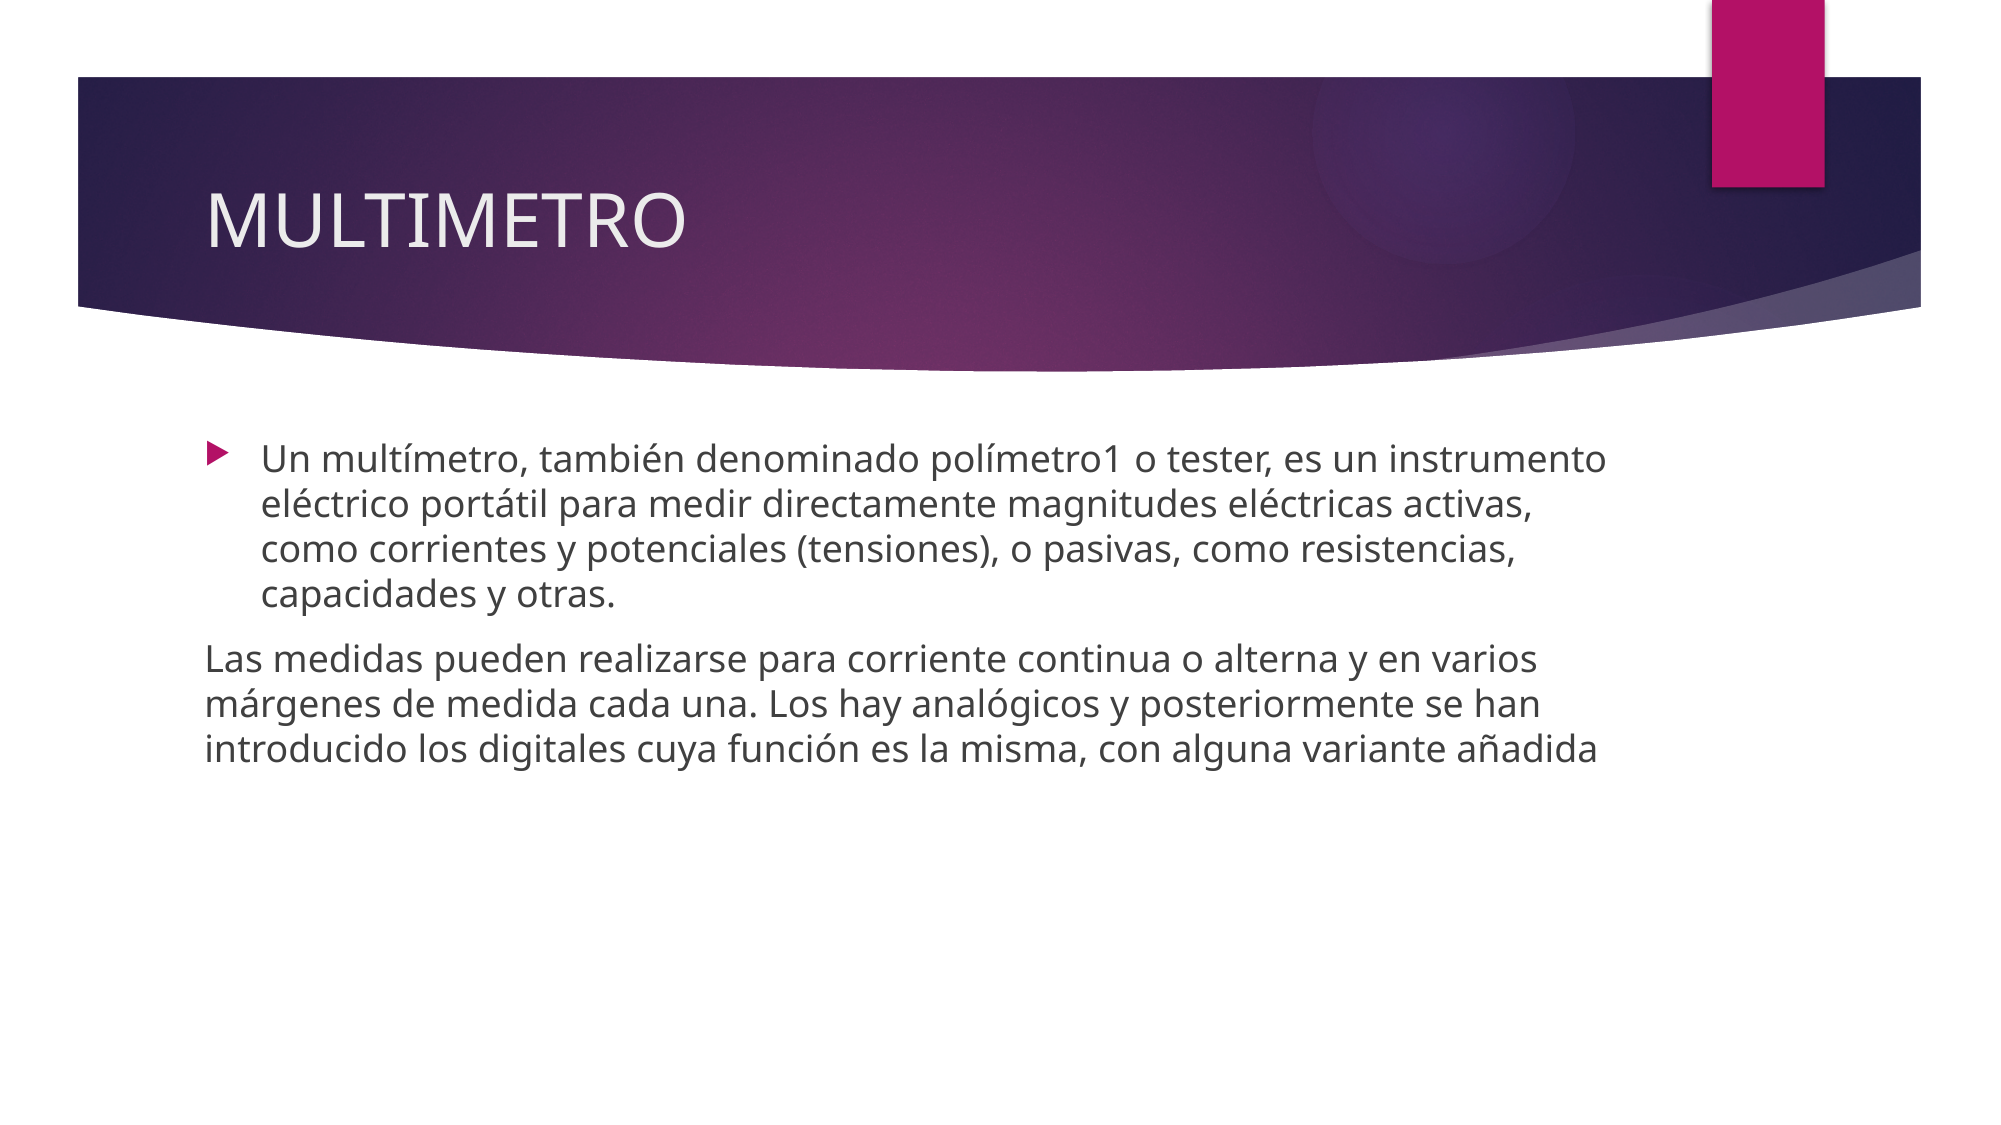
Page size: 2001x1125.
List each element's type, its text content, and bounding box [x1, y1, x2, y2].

list Un multímetro, también denominado polímetro1​ o tester, es un instrumento eléctrico portátil para medir directamente magnitudes eléctricas activas, como corrientes y potenciales (tensiones), o pasivas, como resistencias, capacidades y otras. Las medidas pueden realizarse para corriente continua o alterna y en varios márgenes de medida cada una. Los hay analógicos y posteriormente se han introducido los digitales cuya función es la misma, con alguna variante añadida [189, 427, 1638, 988]
title MULTIMETRO [189, 159, 1627, 276]
